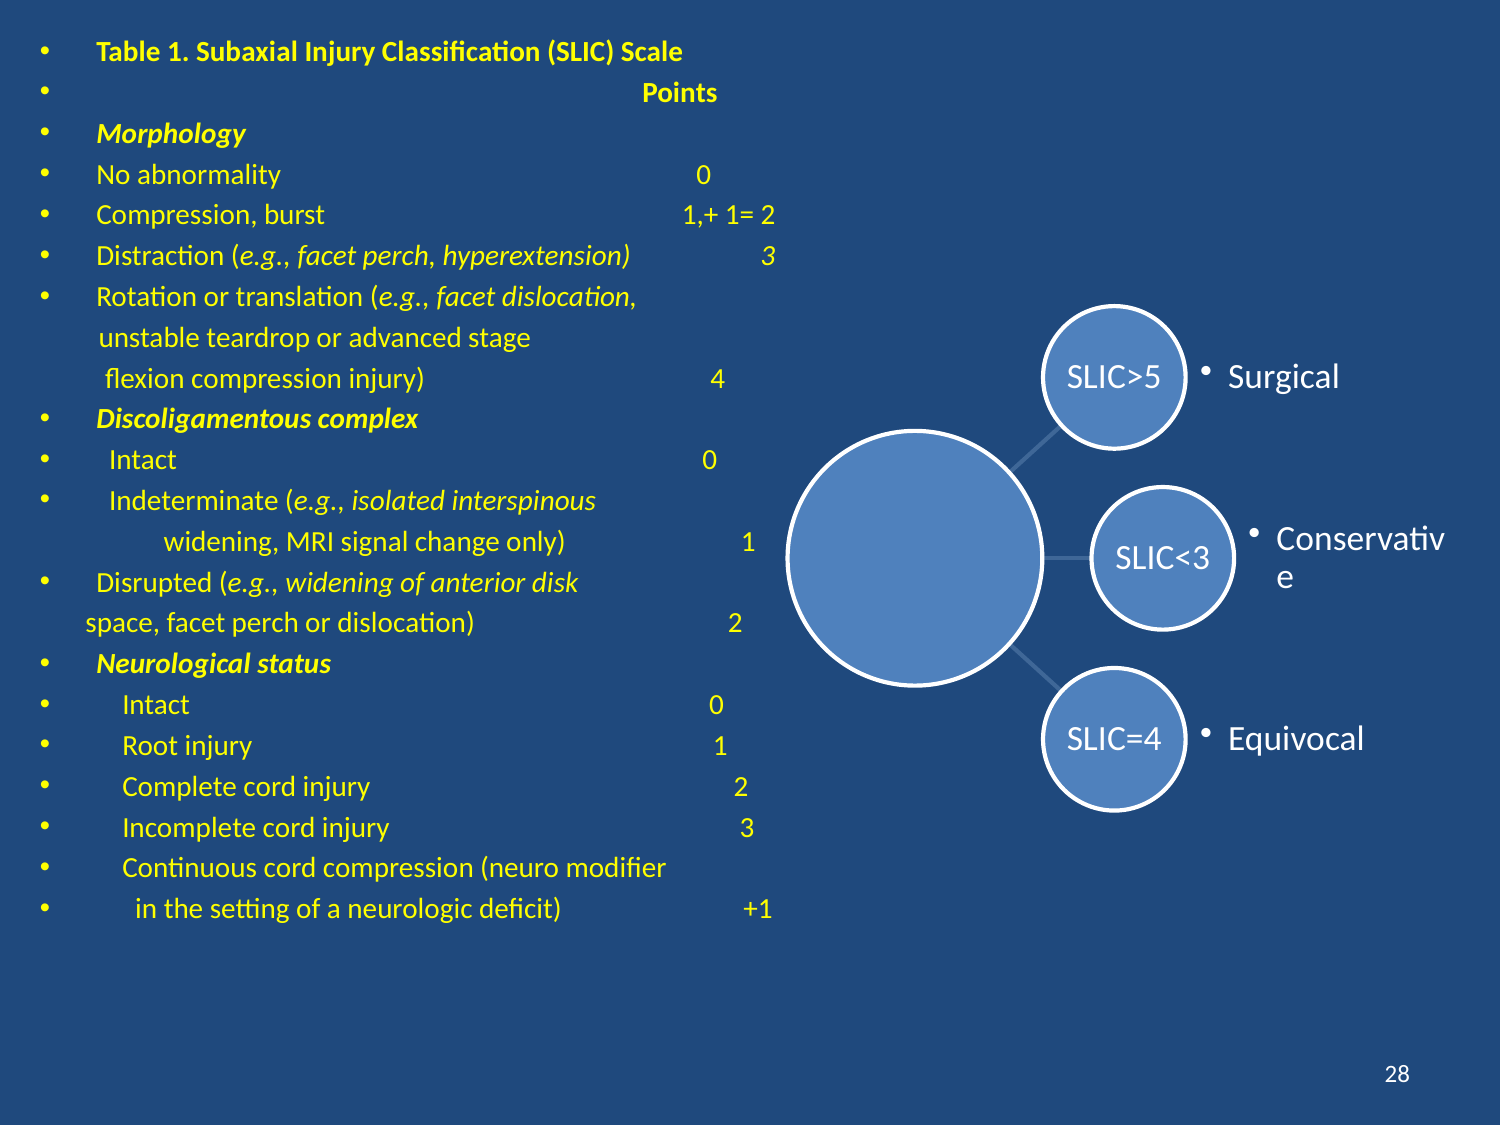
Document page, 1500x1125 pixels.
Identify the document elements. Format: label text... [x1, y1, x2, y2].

list Table 1. Subaxial Injury Classification (SLIC) Scale Points Morphology No abnormality 0 Compression, burst 1,+ 1= 2 Distraction (e.g., facet perch, hyperextension) 3 Rotation or translation (e.g., facet dislocation, unstable teardrop or advanced stage flexion compression injury) 4 Discoligamentous complex Intact 0 Indeterminate (e.g., isolated interspinous widening, MRI signal change only) 1 Disrupted (e.g., widening of anterior disk space, facet perch or dislocation) 2 Neurological status Intact 0 Root injury 1 Complete cord injury 2 Incomplete cord injury 3 Continuous cord compression (neuro modifier in the setting of a neurologic deficit) +1 [24, 24, 1500, 1000]
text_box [787, 224, 1463, 892]
slide_number 28 [1074, 1042, 1425, 1103]
